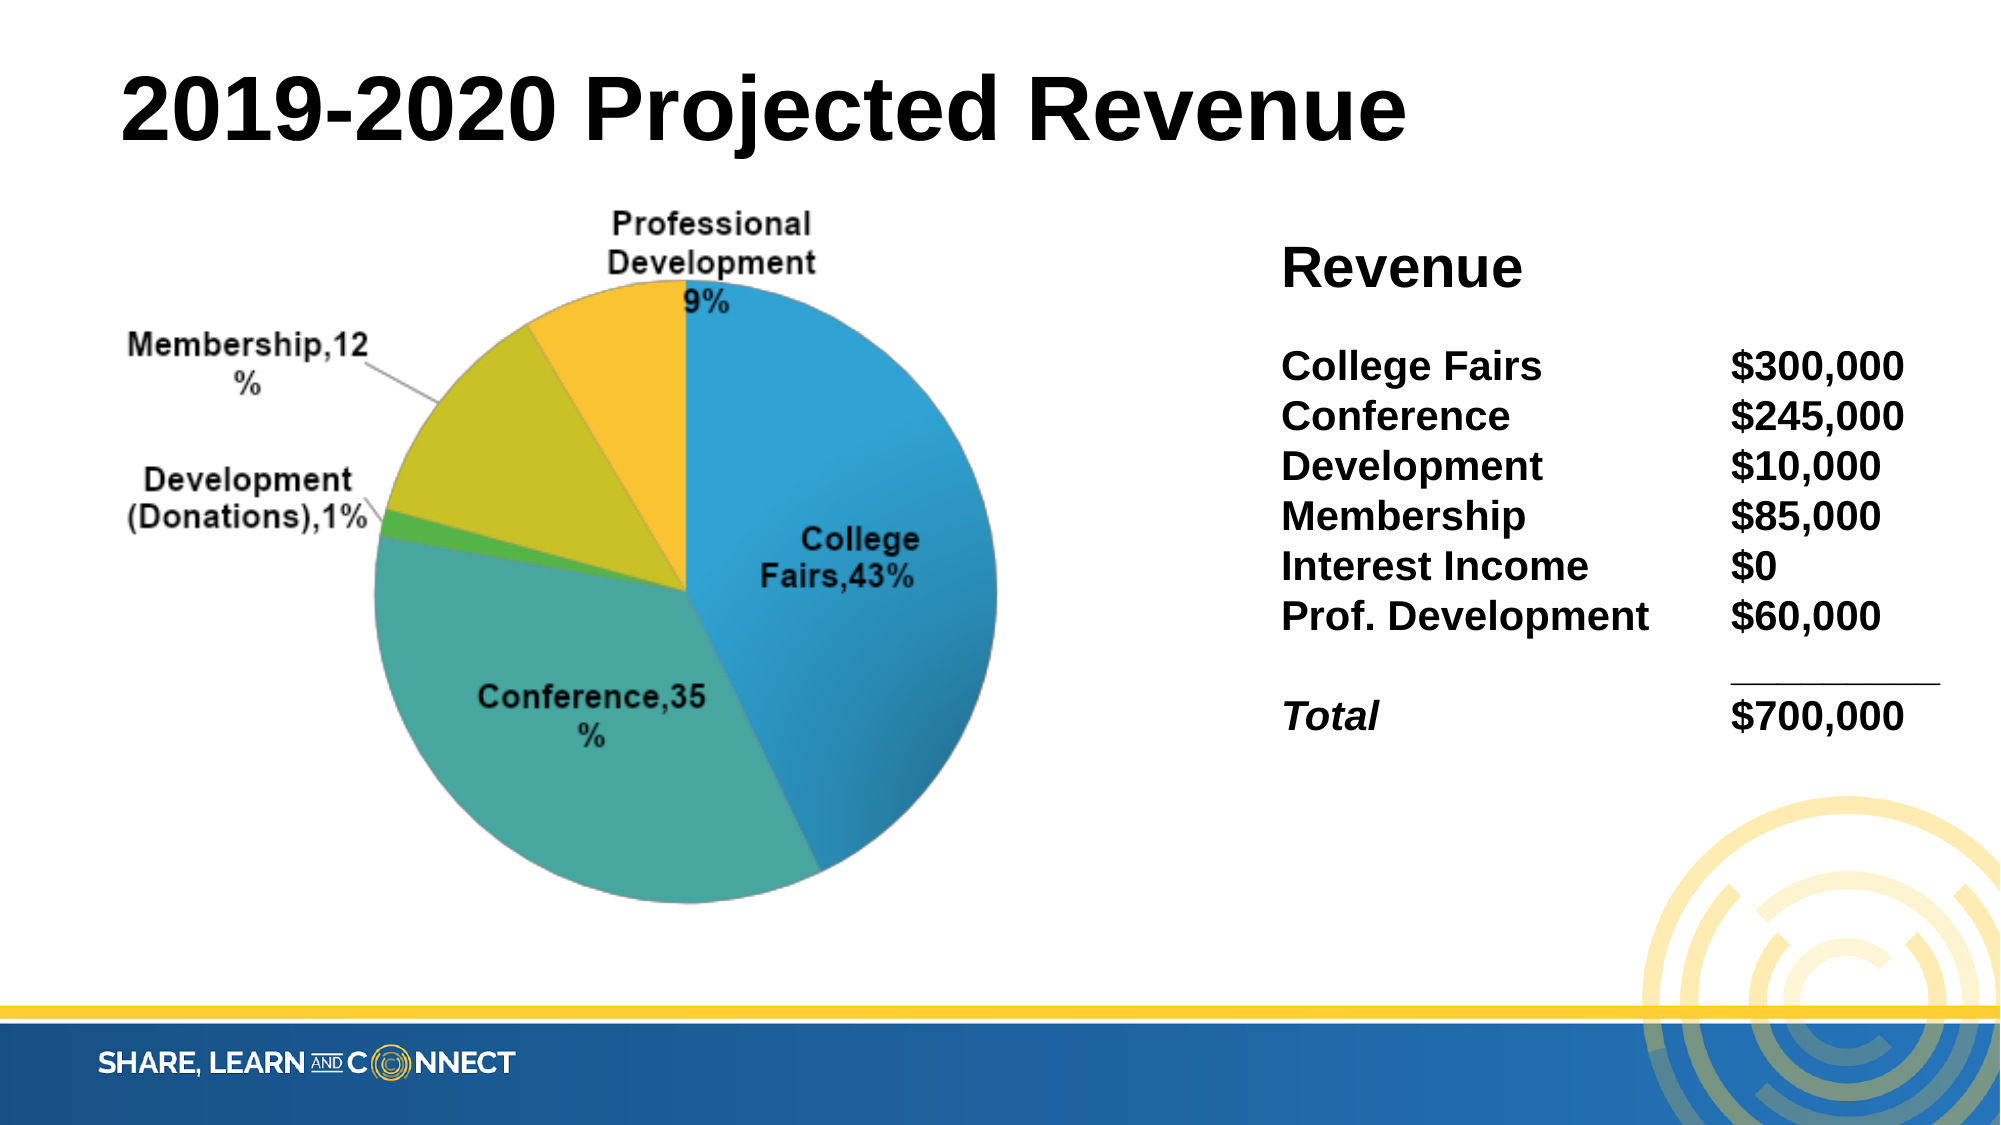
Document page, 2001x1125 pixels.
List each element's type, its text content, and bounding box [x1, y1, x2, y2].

text_box Revenue College Fairs $300,000 Conference $245,000 Development $10,000 Membership $85,000 Interest Income $0 Prof. Development $60,000 _________ Total $700,000 [1304, 221, 1963, 752]
title 2019-2020 Projected Revenue [105, 29, 1850, 193]
picture [0, 205, 2000, 1125]
